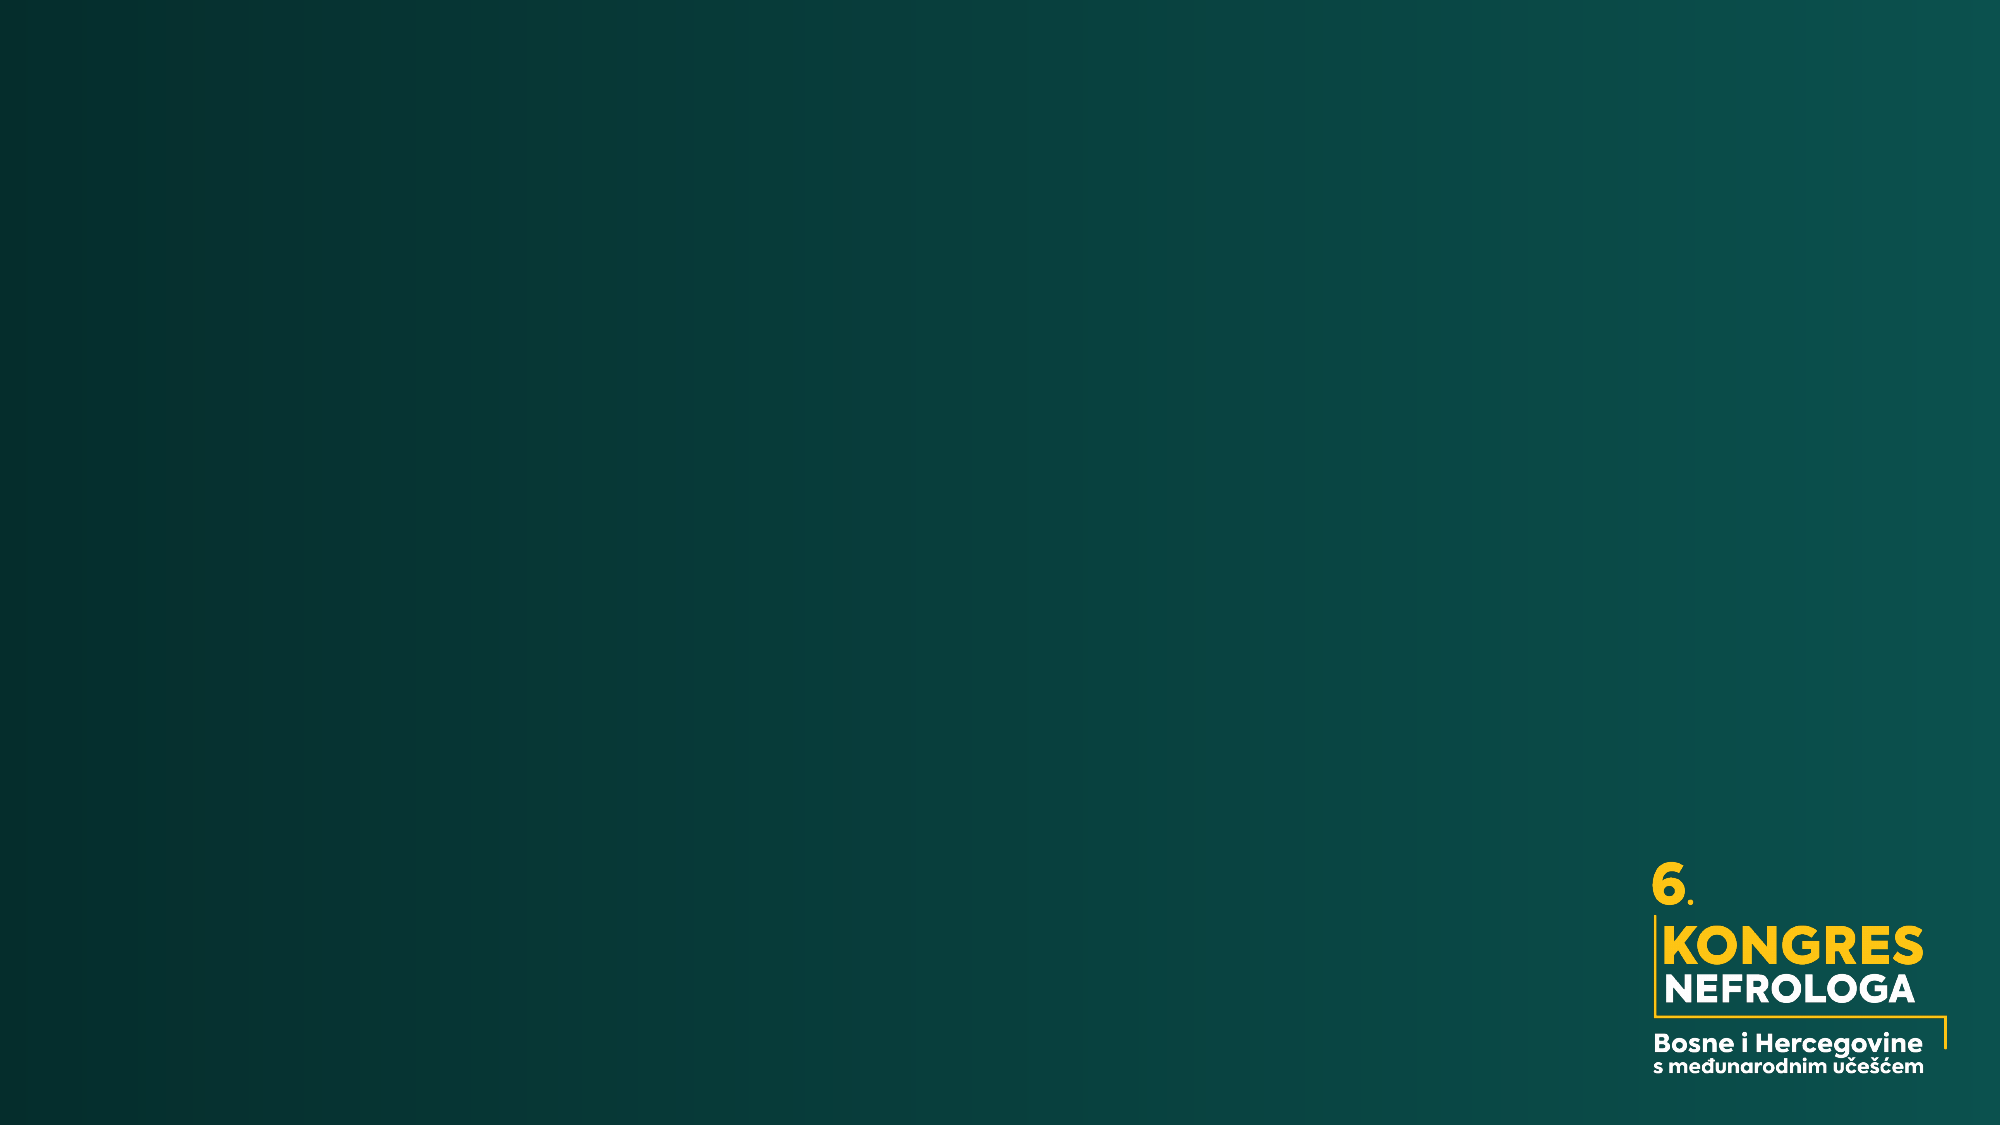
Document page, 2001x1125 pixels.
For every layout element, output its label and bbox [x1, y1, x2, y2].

picture [1649, 859, 1947, 1078]
